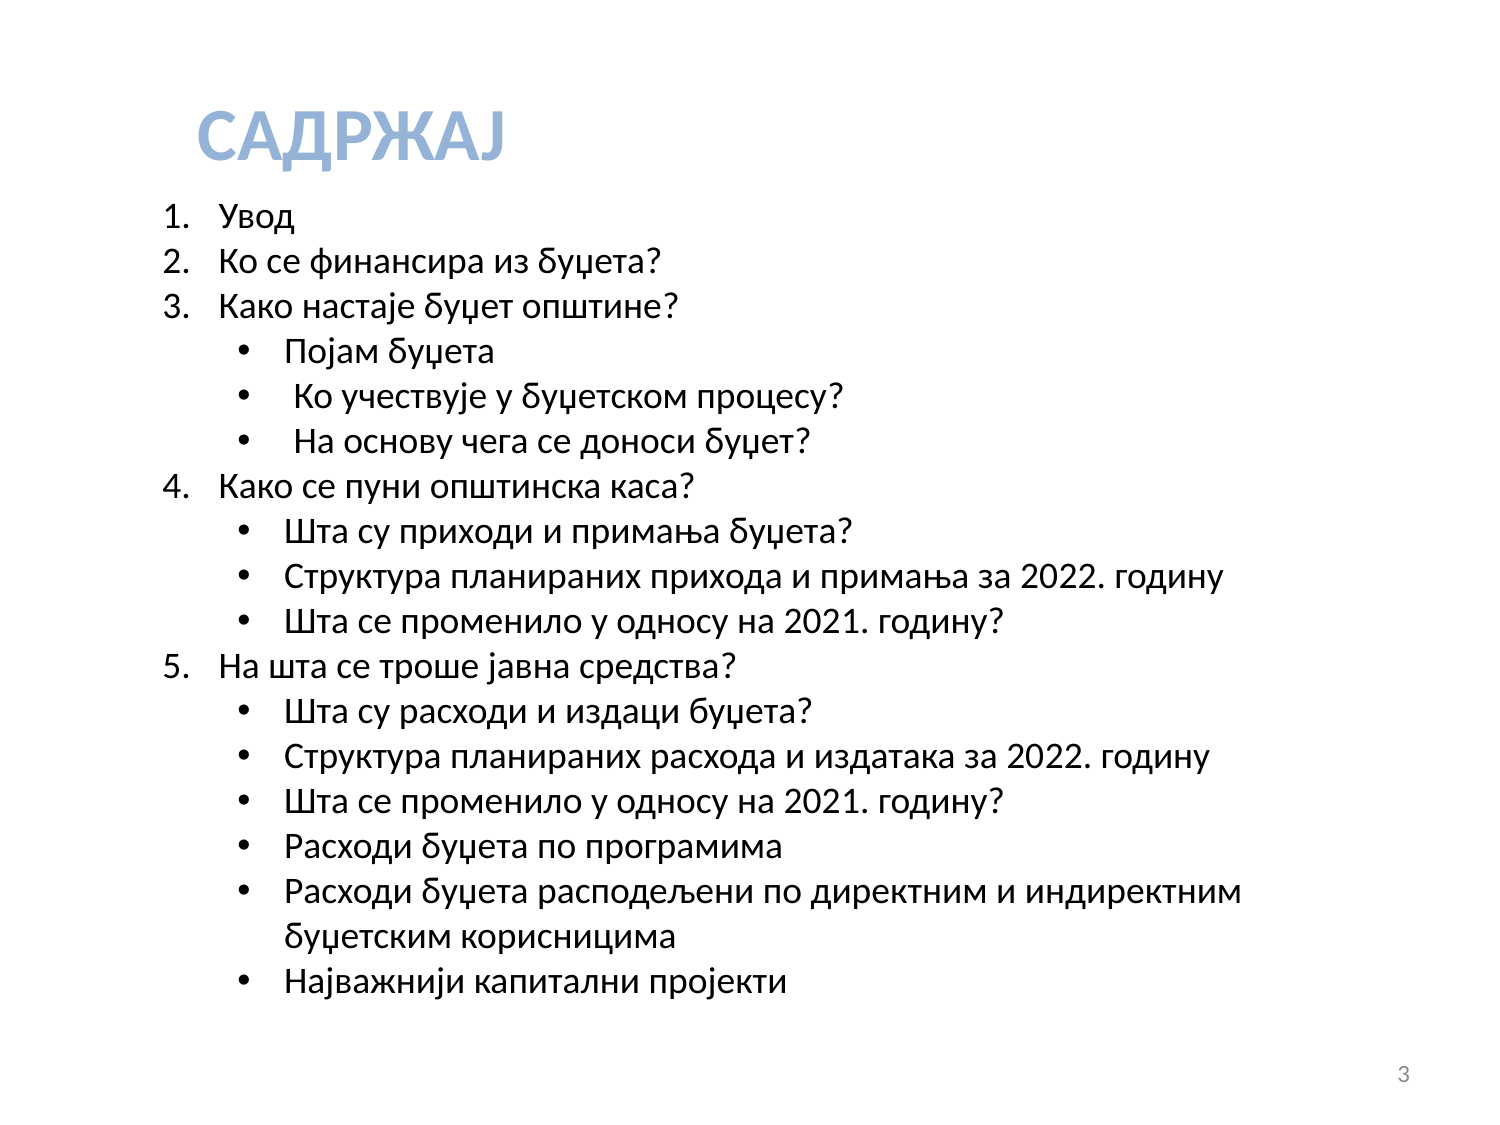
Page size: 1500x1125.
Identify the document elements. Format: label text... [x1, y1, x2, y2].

text_box Увод Ко се финансира из буџета? Како настаје буџет општине? Појам буџета Ко учествује у буџетском процесу? На основу чега се доноси буџет? Како се пуни општинска каса? Шта су приходи и примања буџета? Структура планираних прихода и примања за 2022. годину Шта се променило у односу на 2021. годину? На шта се троше јавна средства? Шта су расходи и издаци буџета? Структура планираних расхода и издатака за 2022. годину Шта се променило у односу на 2021. годину? Расходи буџета по програмима Расходи буџета расподељени по директним и индиректним буџетским корисницима Најважнији капитални пројекти [147, 184, 1384, 1009]
text_box САДРЖАЈ [182, 78, 621, 183]
slide_number 3 [1074, 1042, 1425, 1103]
